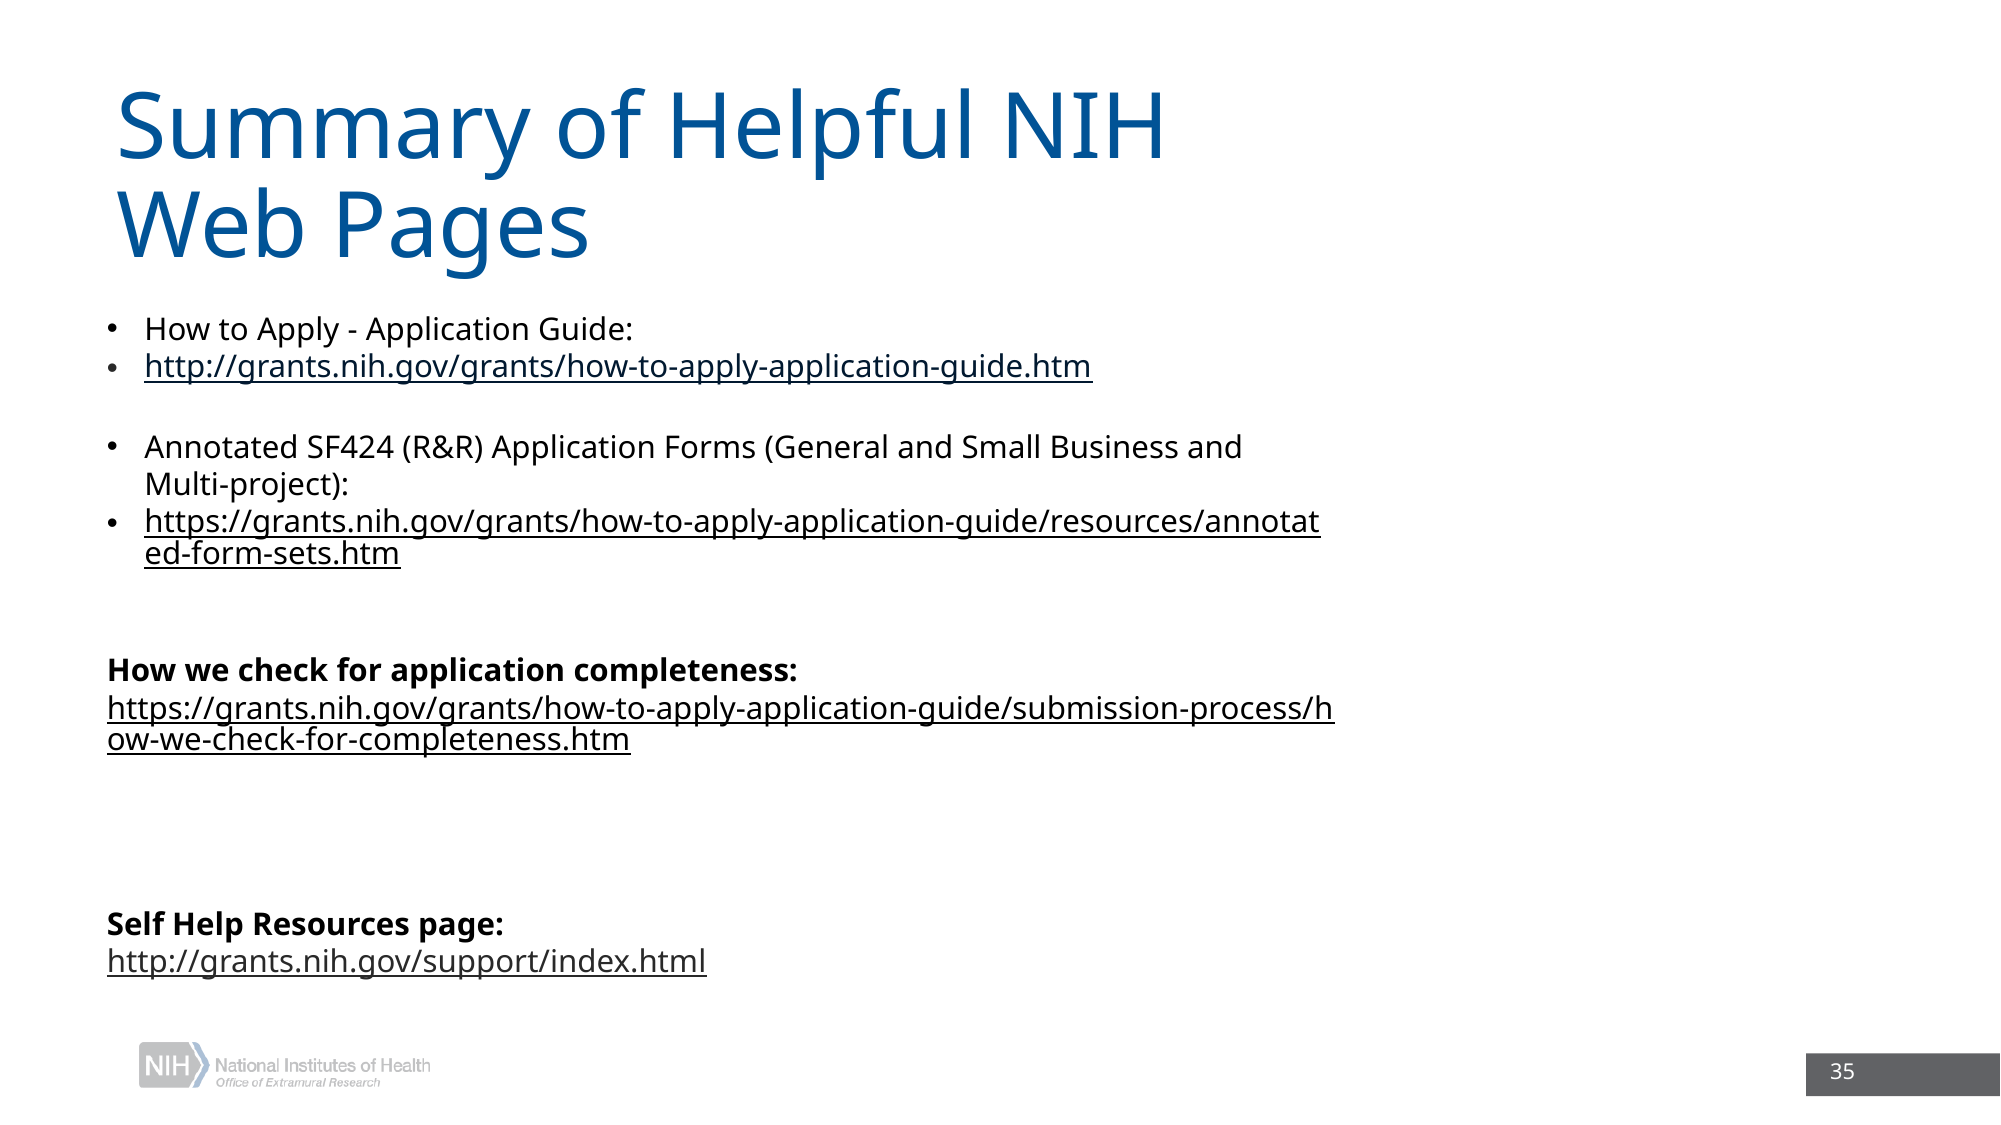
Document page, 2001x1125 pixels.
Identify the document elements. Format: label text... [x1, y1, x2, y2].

picture [139, 1055, 430, 1088]
slide_number 35 [1419, 1042, 1870, 1103]
list How to Apply - Application Guide: http://grants.nih.gov/grants/how-to-apply-application-guide.htm Annotated SF424 (R&R) Application Forms (General and Small Business and Multi-project): https://grants.nih.gov/grants/how-to-apply-application-guide/resources/annotated-form-sets.htm How we check for application completeness: https://grants.nih.gov/grants/how-to-apply-application-guide/submission-process/how-we-check-for-completeness.htm Self Help Resources page: http://grants.nih.gov/support/index.html [91, 301, 1351, 1055]
title Summary of Helpful NIH Web Pages [101, 55, 1341, 301]
